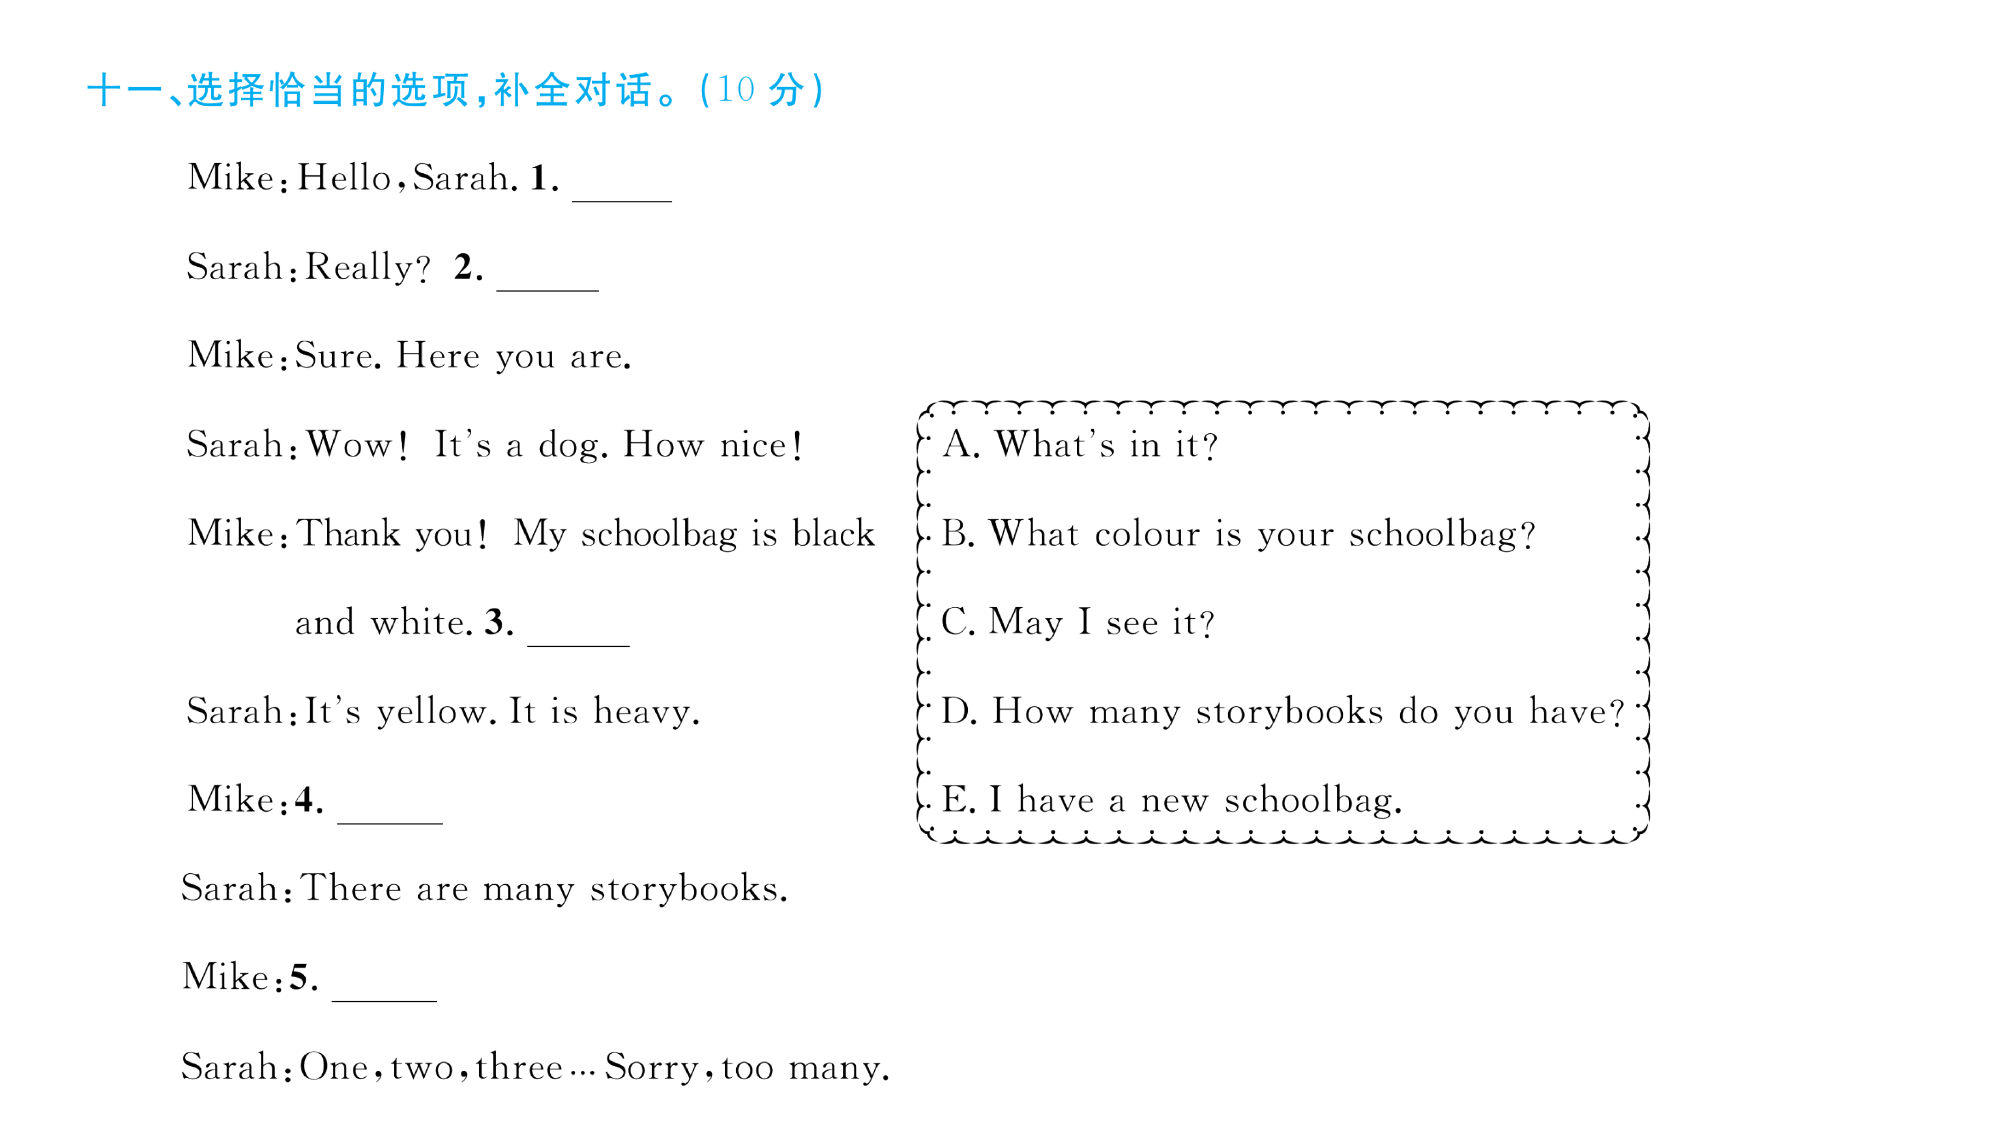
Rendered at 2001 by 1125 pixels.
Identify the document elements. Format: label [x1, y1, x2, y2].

picture [84, 46, 1798, 1113]
